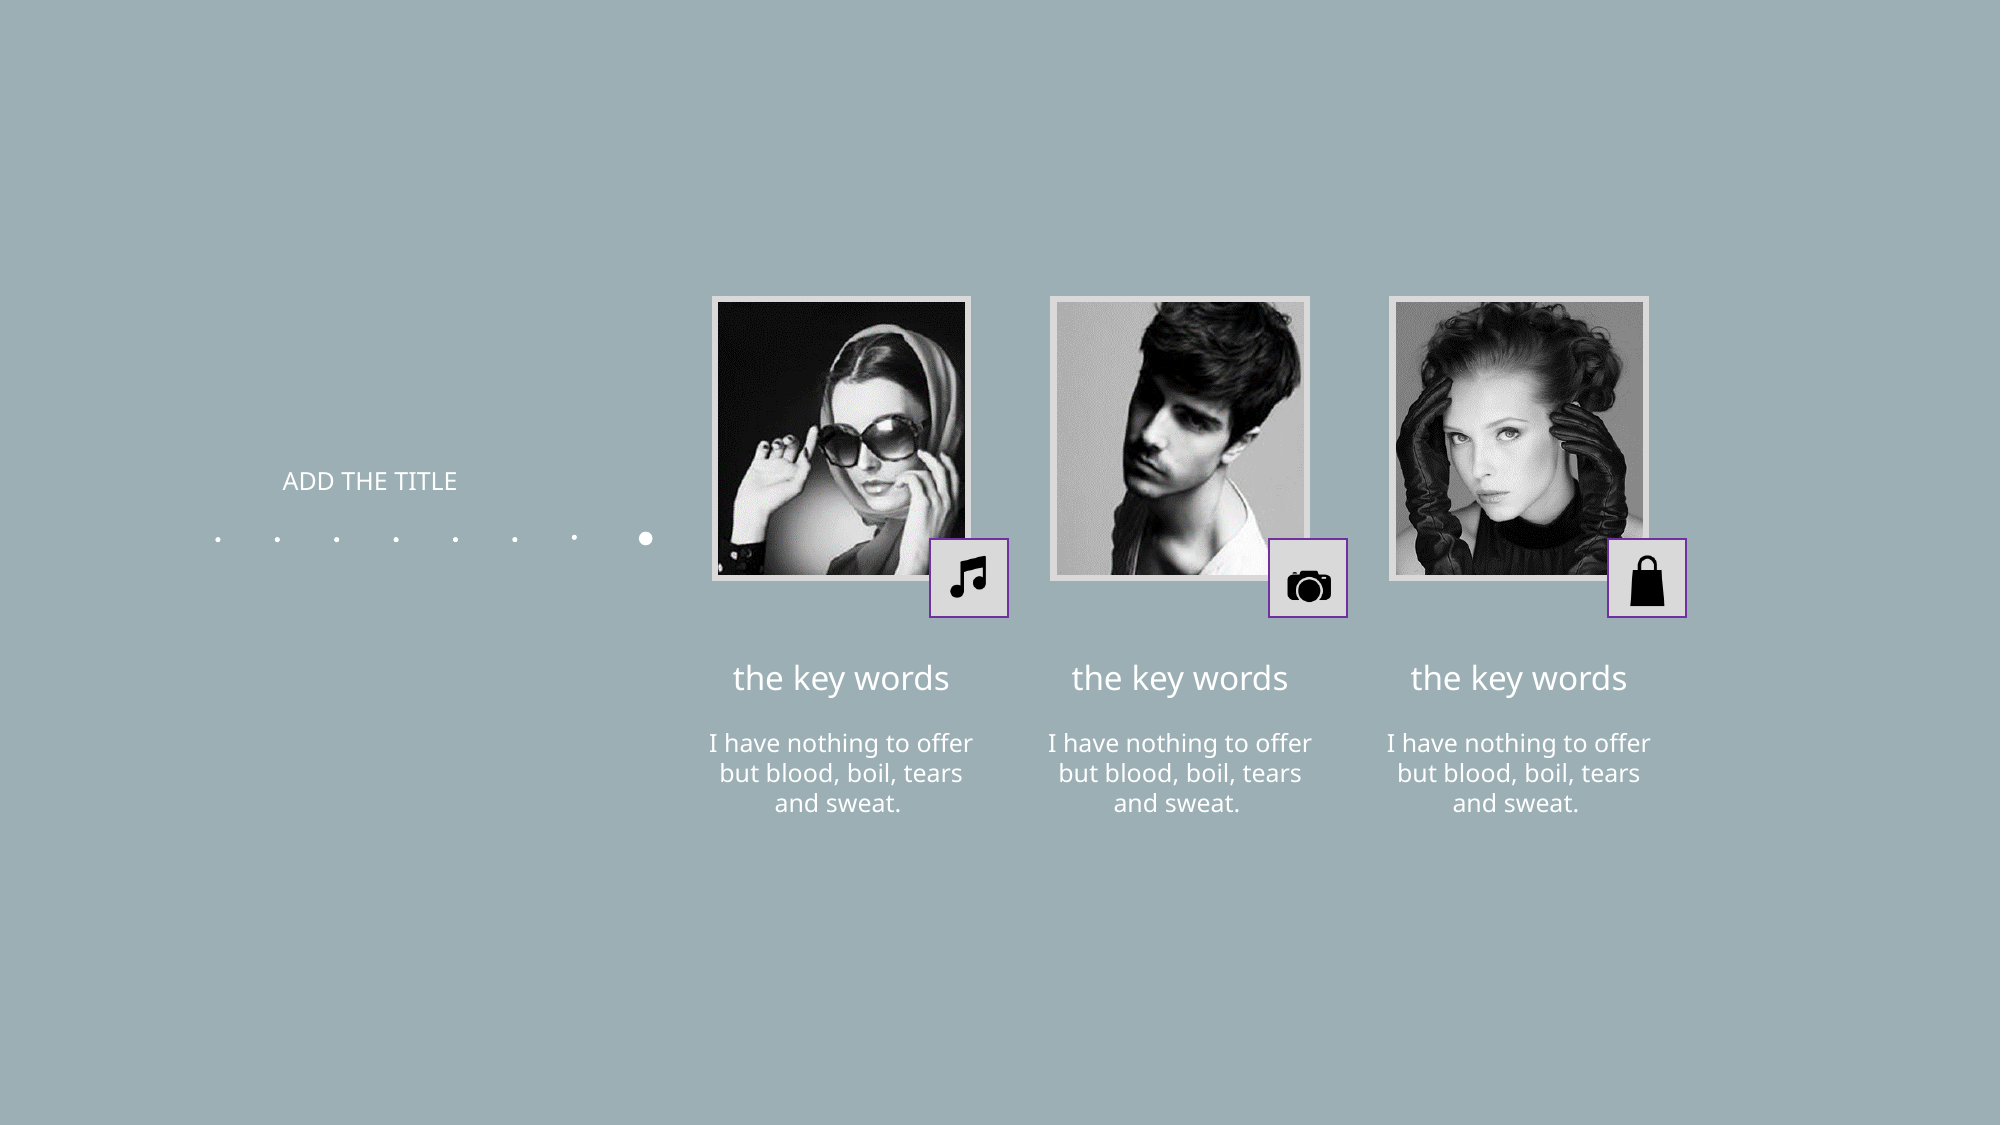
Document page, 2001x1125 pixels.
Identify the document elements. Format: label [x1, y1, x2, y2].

text_box [215, 299, 1687, 826]
